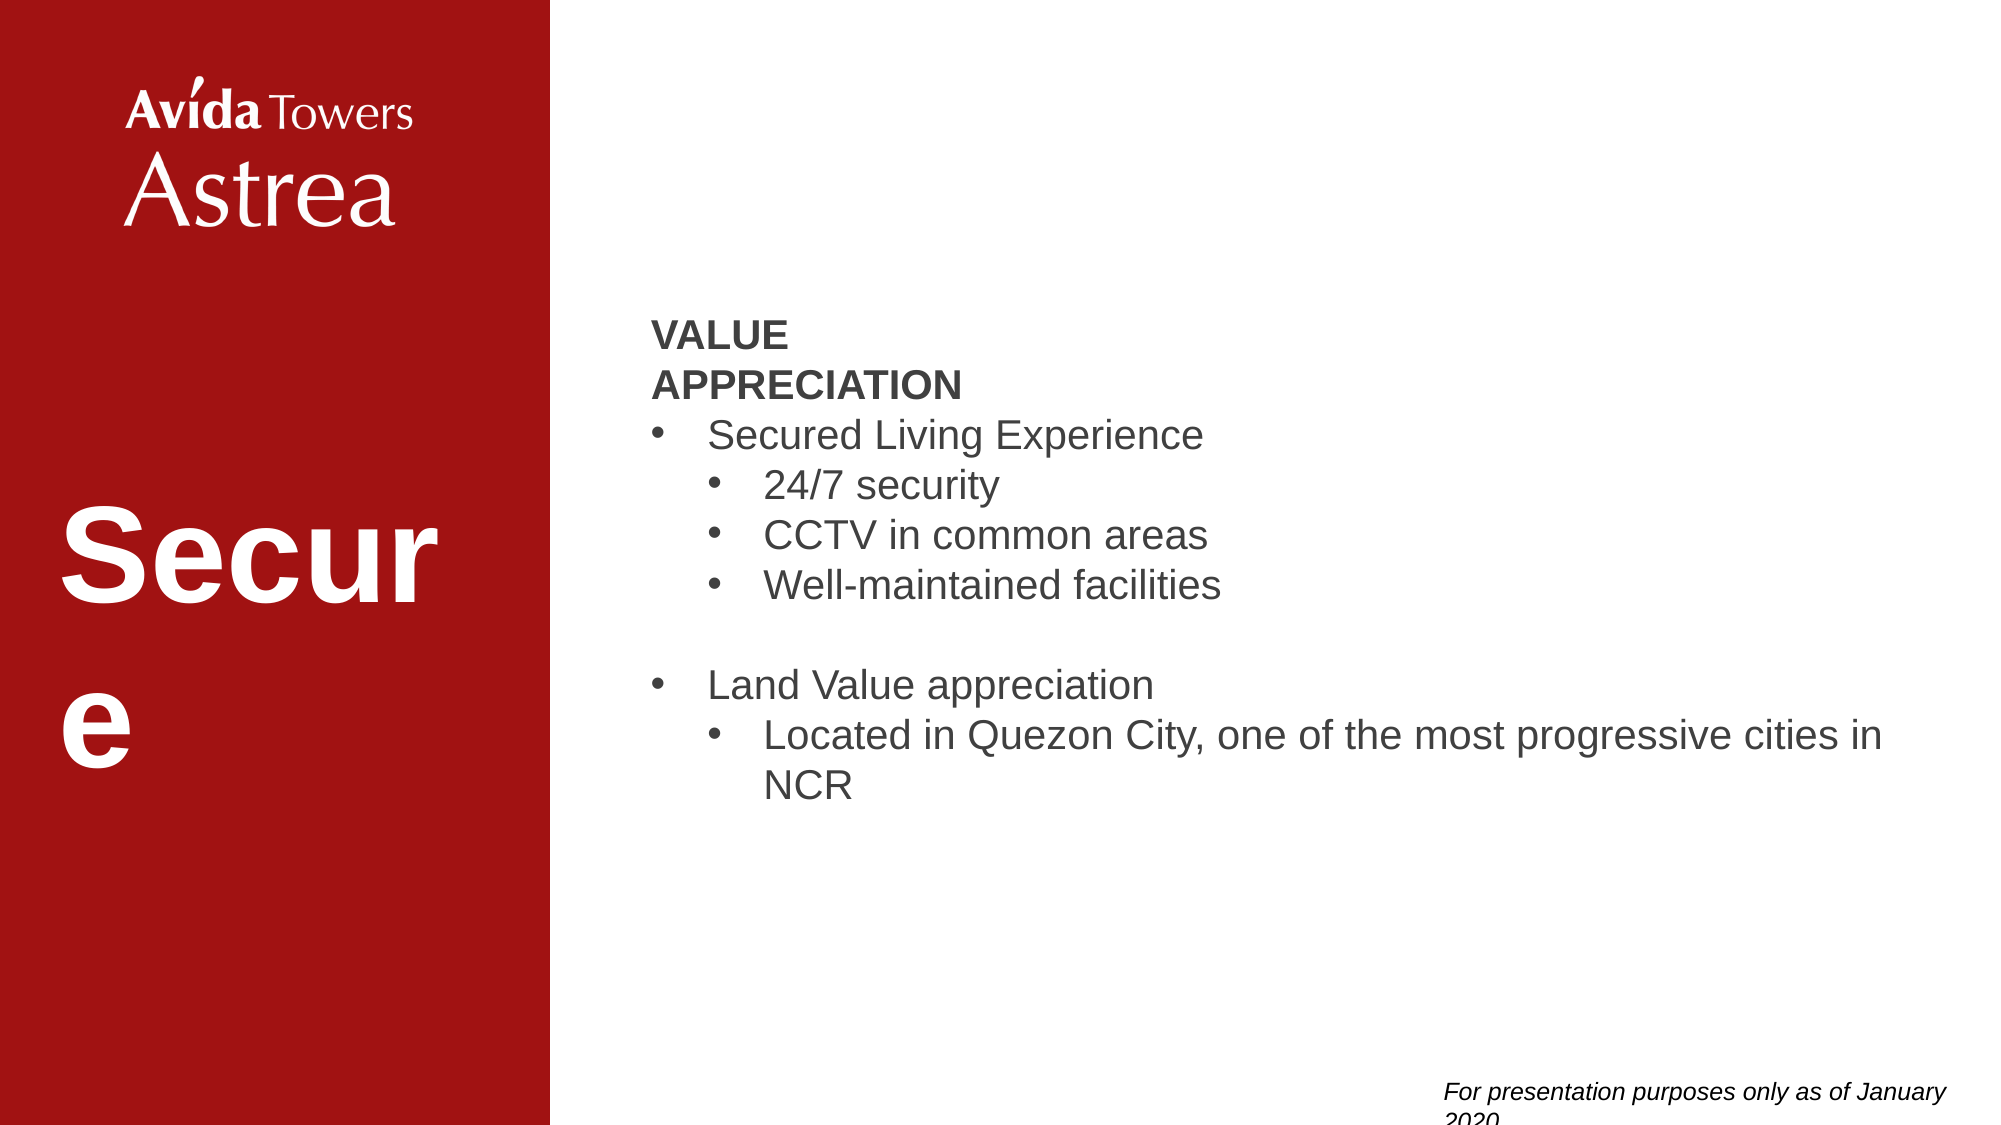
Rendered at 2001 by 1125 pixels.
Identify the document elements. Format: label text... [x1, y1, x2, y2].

text_box VALUE APPRECIATION [648, 305, 1097, 405]
text_box For presentation purposes only as of January 2020 [1441, 1073, 1983, 1125]
text_box Secured Living Experience 24/7 security CCTV in common areas Well-maintained facilities Land Value appreciation Located in Quezon City, one of the most progressive cities in NCR [648, 405, 1930, 808]
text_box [0, 0, 551, 1125]
